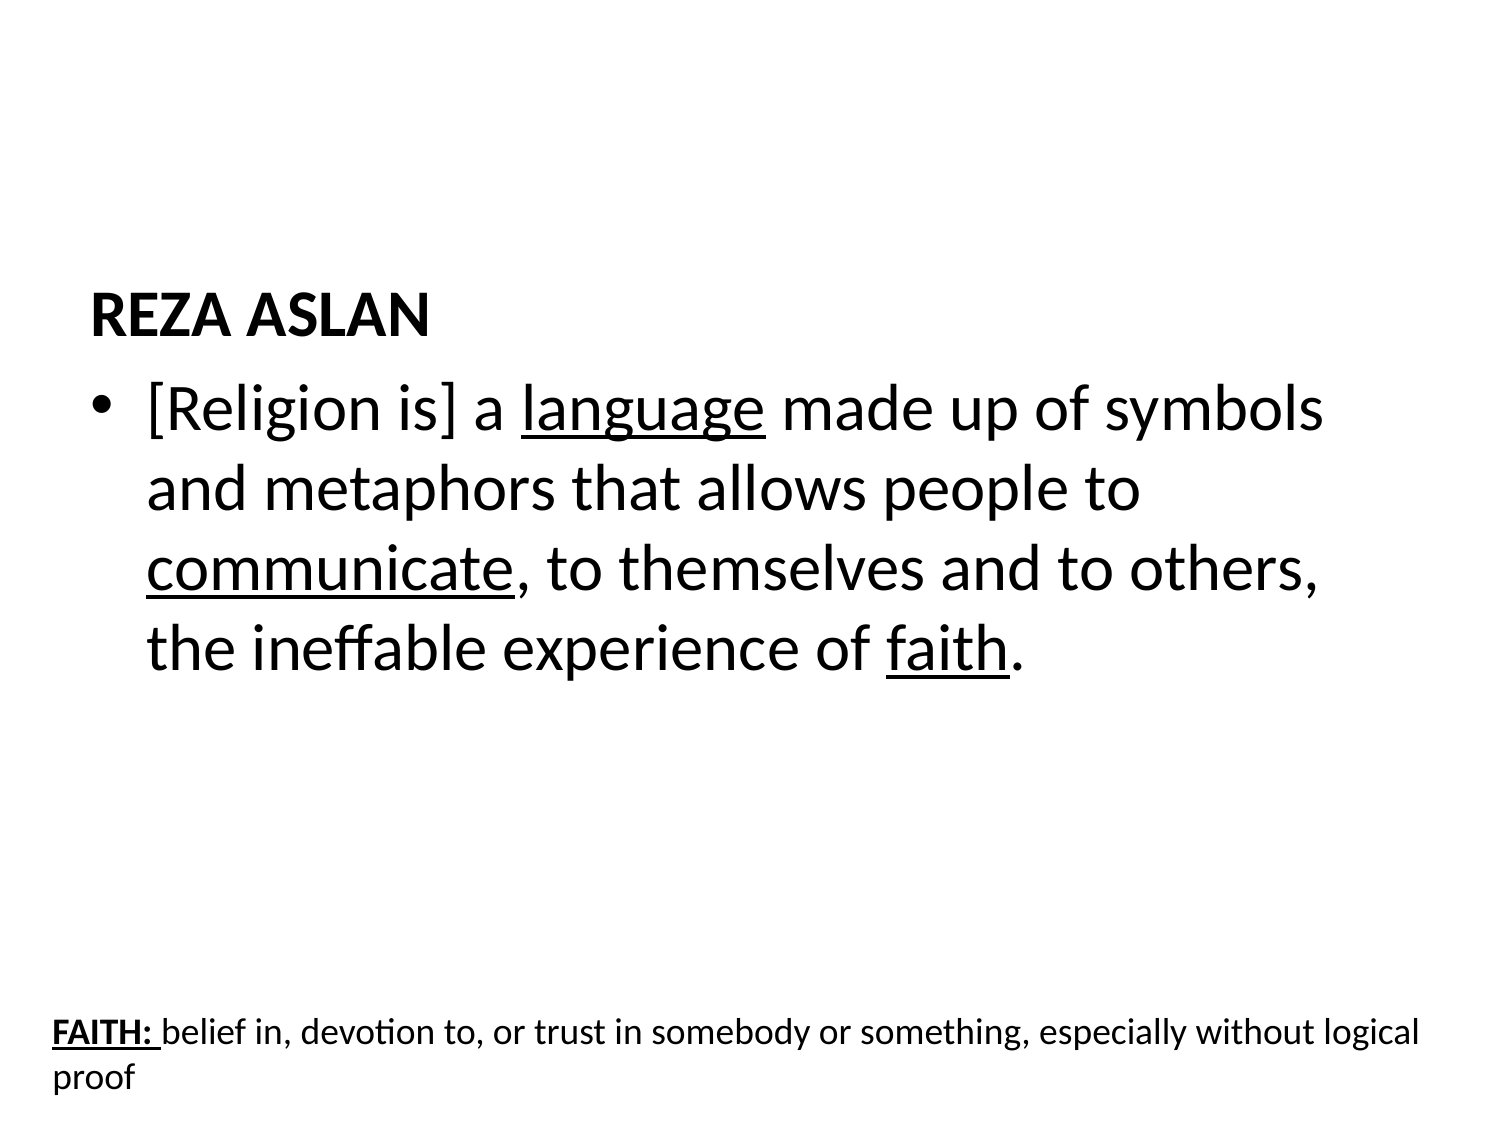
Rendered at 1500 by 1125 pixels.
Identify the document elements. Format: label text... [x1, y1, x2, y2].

list REZA ASLAN [Religion is] a language made up of symbols and metaphors that allows people to communicate, to themselves and to others, the ineffable experience of faith. [75, 262, 1425, 999]
text_box FAITH: belief in, devotion to, or trust in somebody or something, especially without logical proof [37, 999, 1463, 1105]
